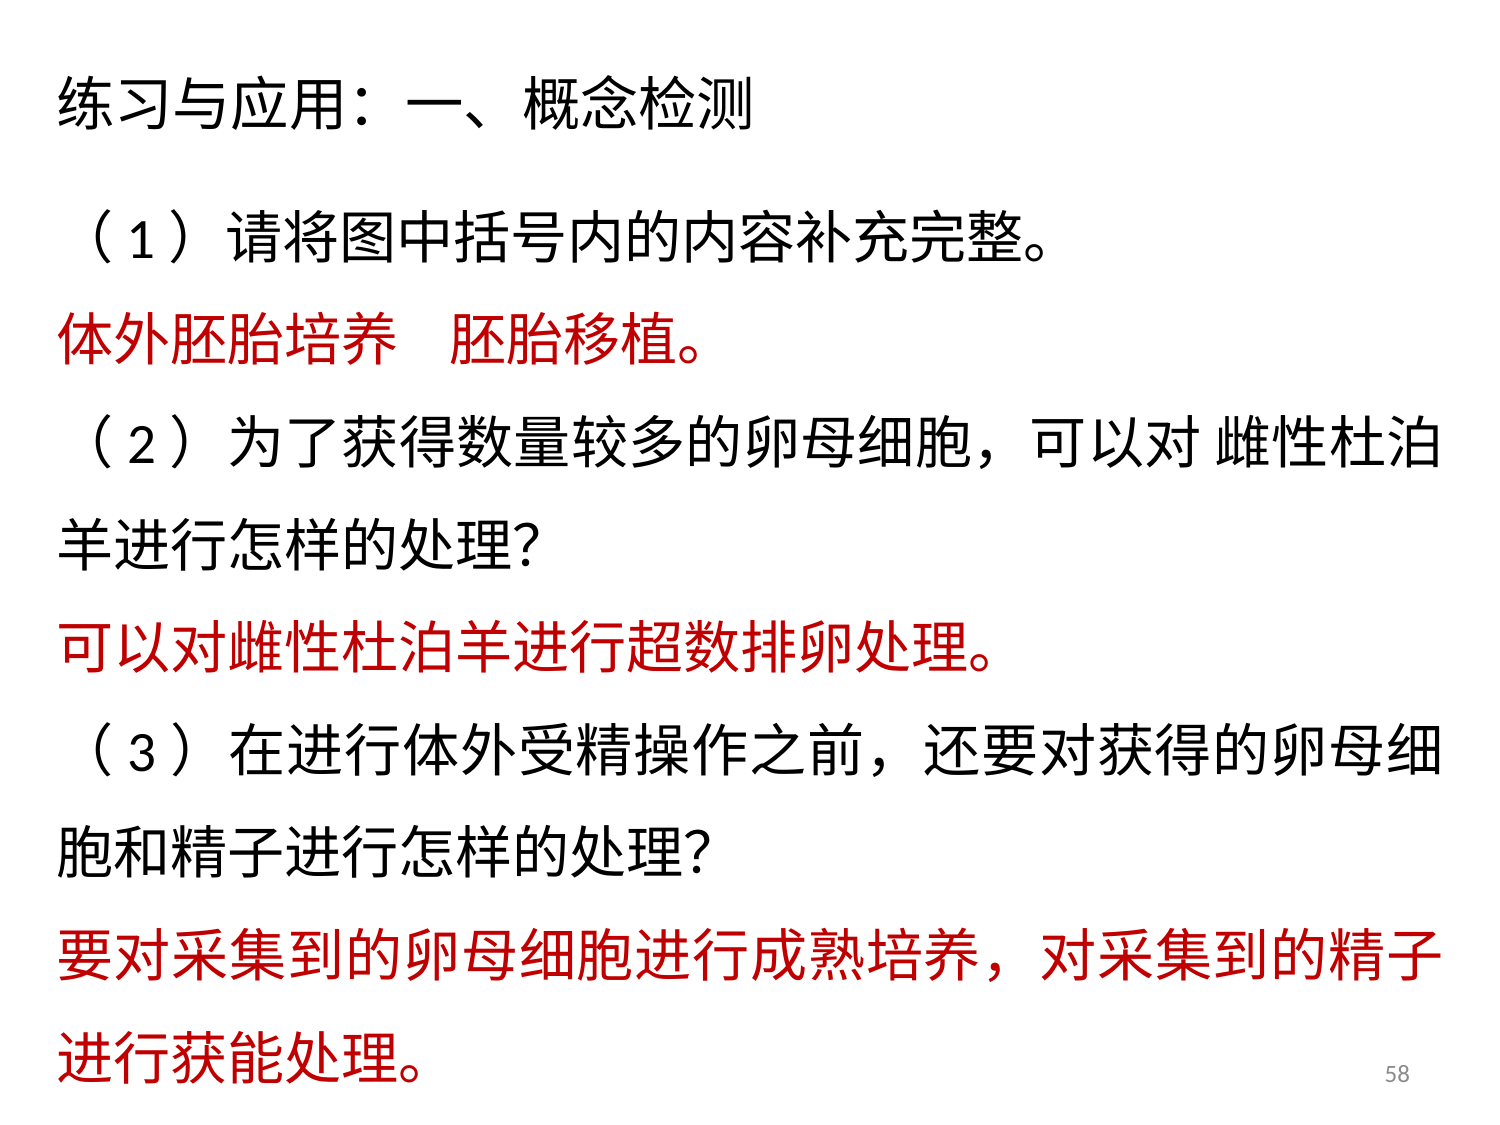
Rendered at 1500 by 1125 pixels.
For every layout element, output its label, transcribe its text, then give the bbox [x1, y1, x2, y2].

list 练习与应用：一、概念检测 [41, 54, 1459, 151]
list （1）请将图中括号内的内容补充完整。 体外胚胎培养 胚胎移植。 （2）为了获得数量较多的卵母细胞，可以对 雌性杜泊羊进行怎样的处理？ 可以对雌性杜泊羊进行超数排卵处理。 （3）在进行体外受精操作之前，还要对获得的卵母细胞和精子进行怎样的处理？ 要对采集到的卵母细胞进行成熟培养，对采集到的精子进行获能处理。 [41, 159, 1459, 1103]
